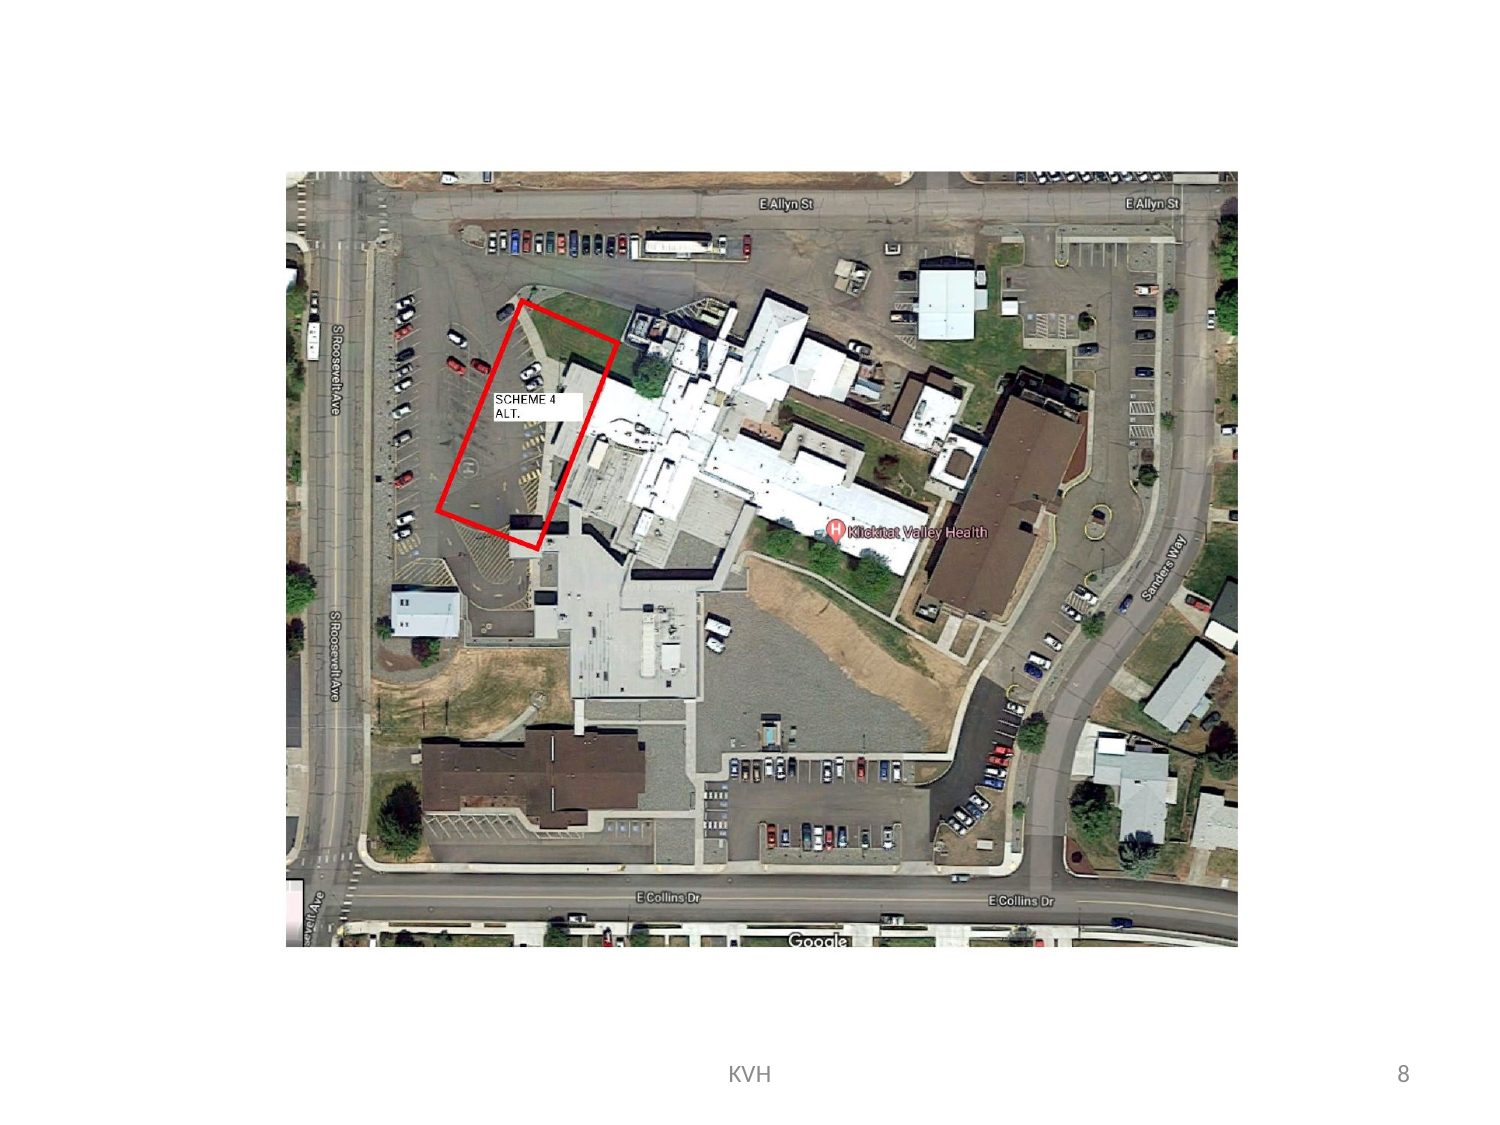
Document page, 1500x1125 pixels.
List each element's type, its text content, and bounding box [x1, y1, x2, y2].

slide_number 8 [1074, 1042, 1425, 1103]
picture [90, 135, 1410, 989]
footer KVH [512, 1042, 988, 1103]
